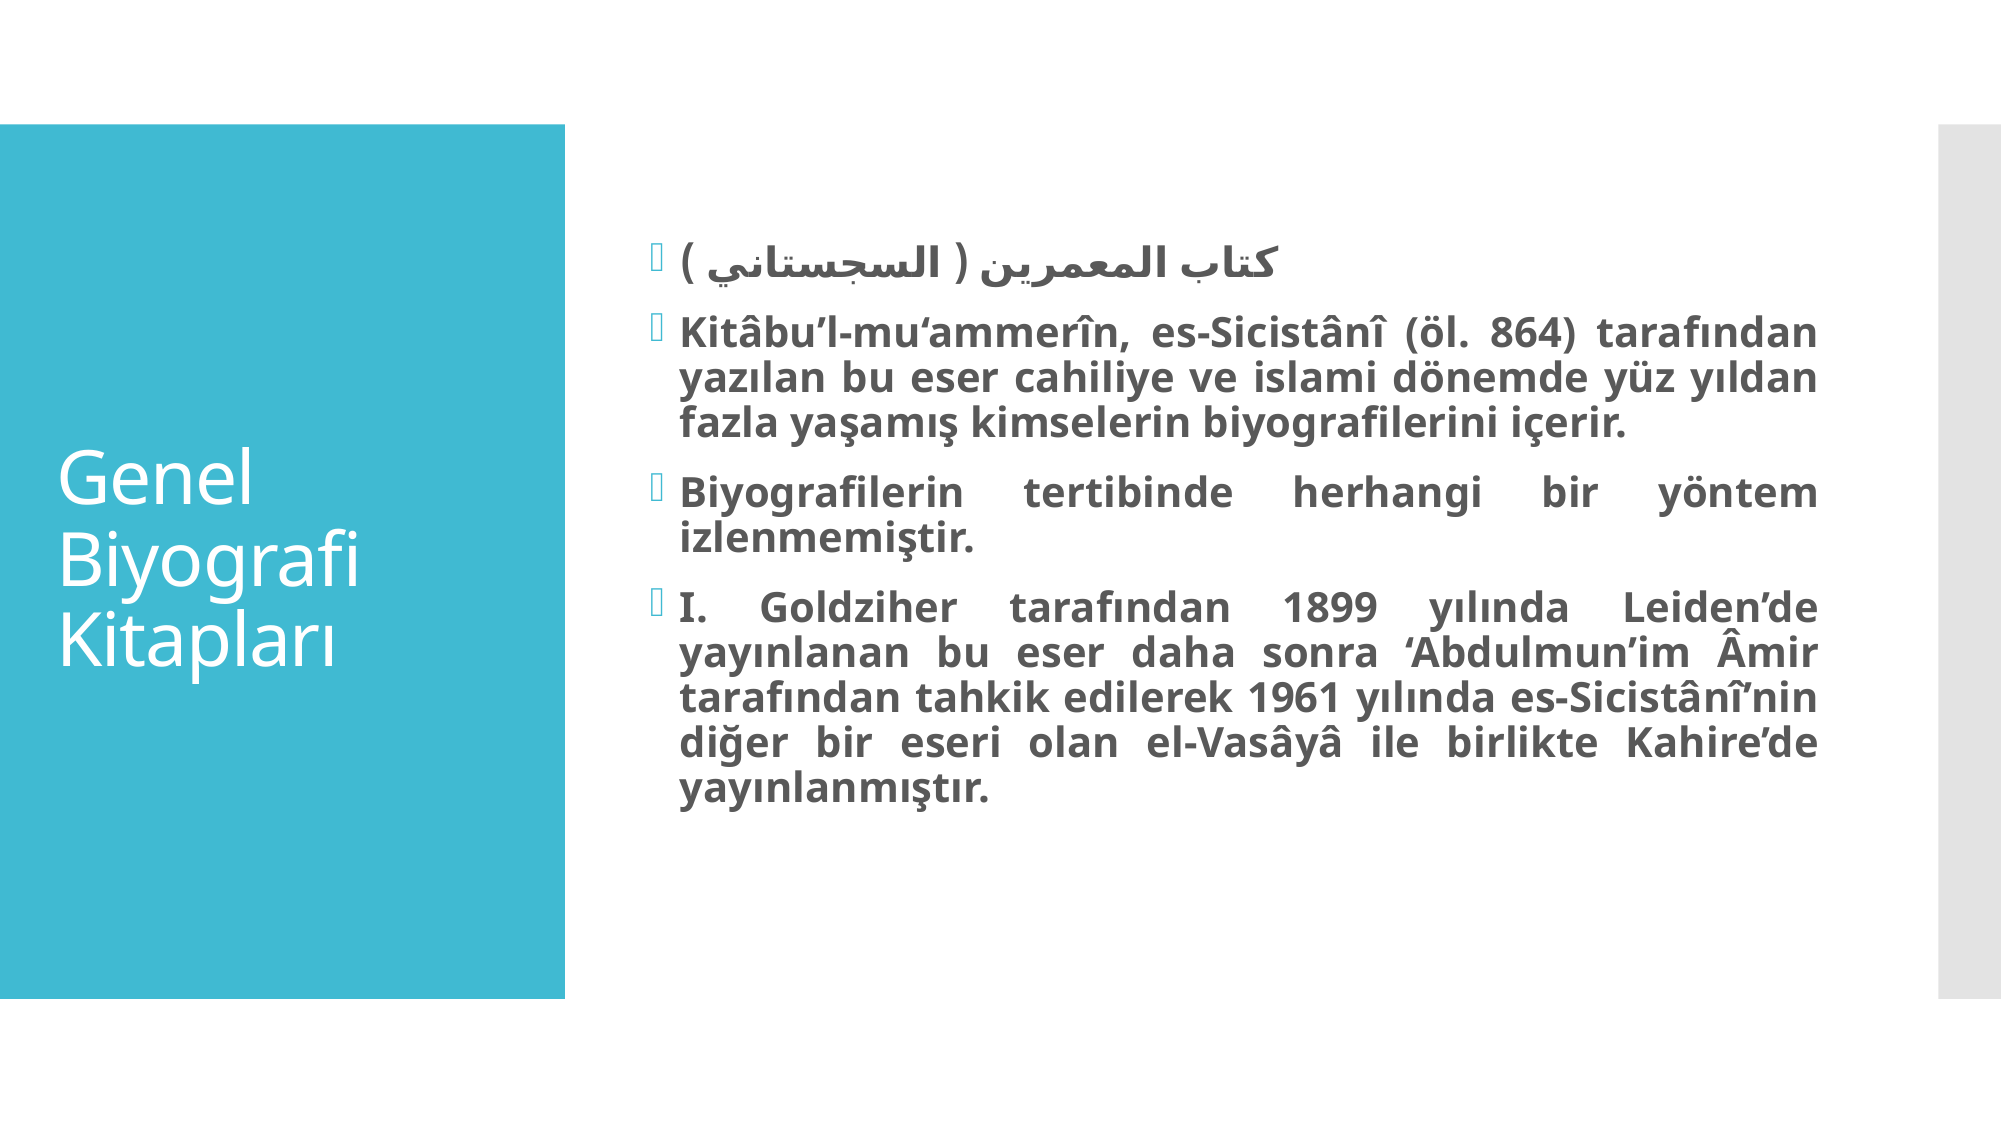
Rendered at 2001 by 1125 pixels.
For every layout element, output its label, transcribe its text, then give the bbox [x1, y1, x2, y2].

title Genel Biyografi Kitapları [41, 184, 525, 940]
list كتاب المعمرين ( السجستاني ) Kitâbu’l-mu‘ammerîn, es-Sicistânî (öl. 864) tarafından yazılan bu eser cahiliye ve islami dönemde yüz yıldan fazla yaşamış kimselerin biyografilerini içerir. Biyografilerin tertibinde herhangi bir yöntem izlenmemiştir. I. Goldziher tarafından 1899 yılında Leiden’de yayınlanan bu eser daha sonra ‘Abdulmun’im Âmir tarafından tahkik edilerek 1961 yılında es-Sicistânî’nin diğer bir eseri olan el-Vasâyâ ile birlikte Kahire’de yayınlanmıştır. [634, 141, 1835, 982]
